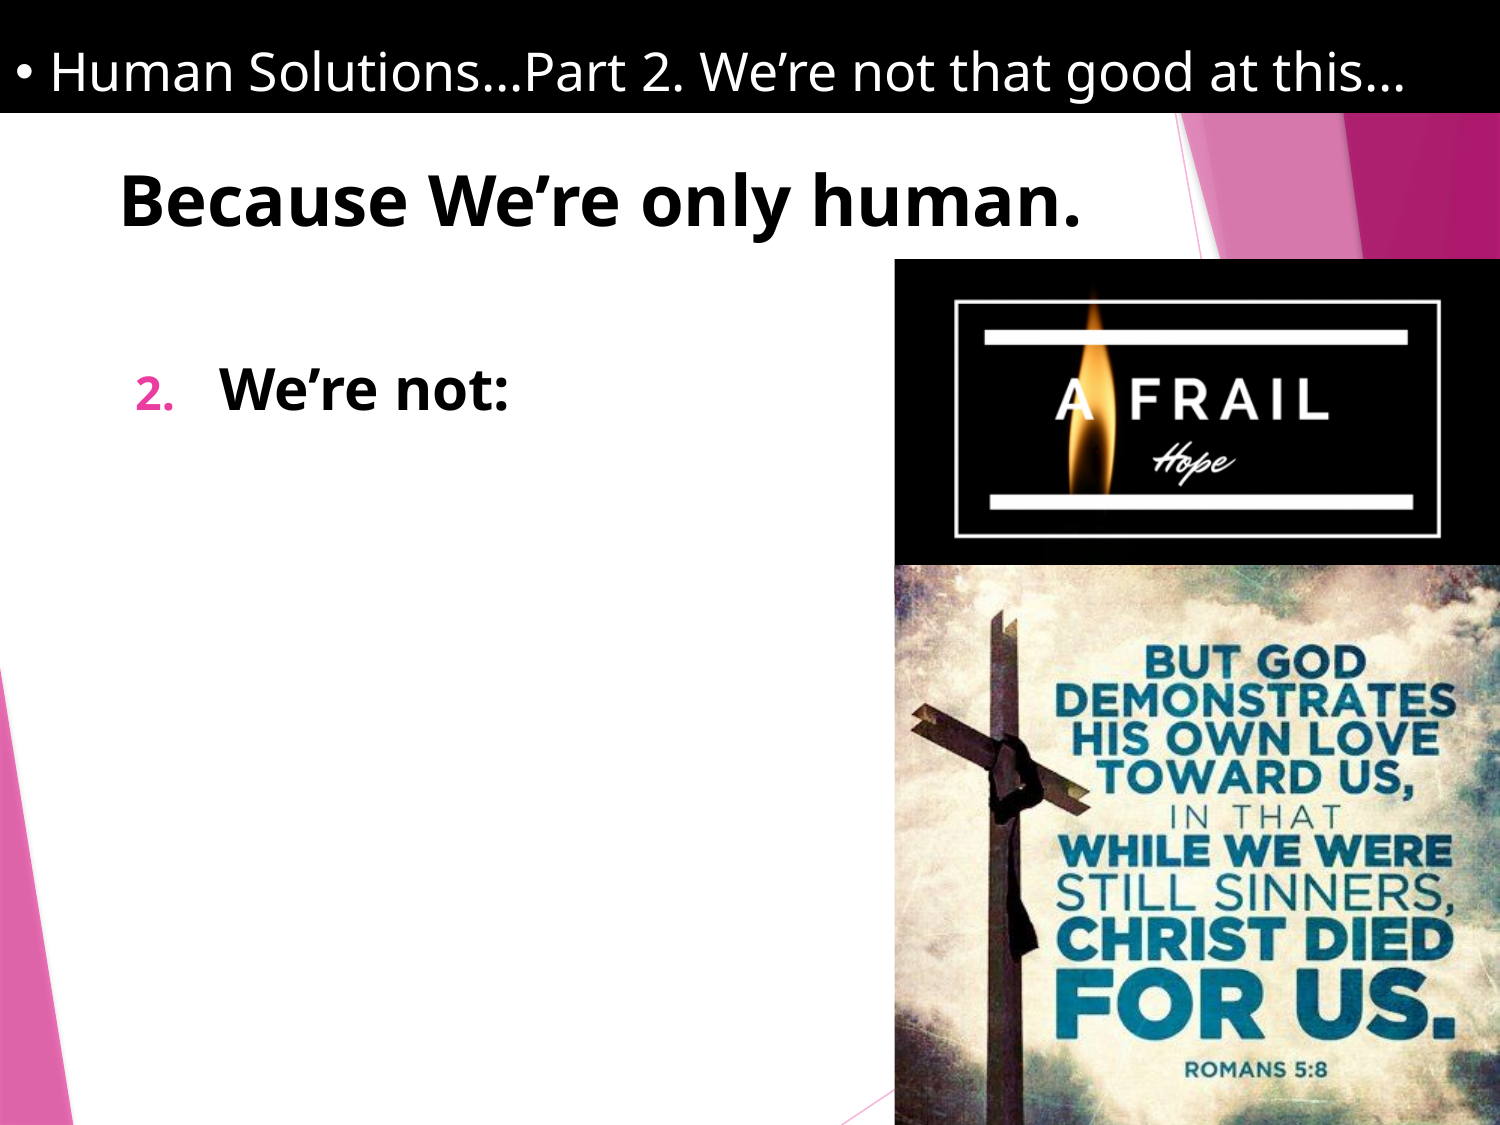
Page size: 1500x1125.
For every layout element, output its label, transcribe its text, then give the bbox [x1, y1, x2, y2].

picture [893, 259, 1500, 1125]
list Because We’re only human. [103, 147, 1397, 260]
text_box Human Solutions…Part 2. We’re not that good at this… [0, 0, 1500, 113]
list We’re not: [120, 344, 887, 1033]
